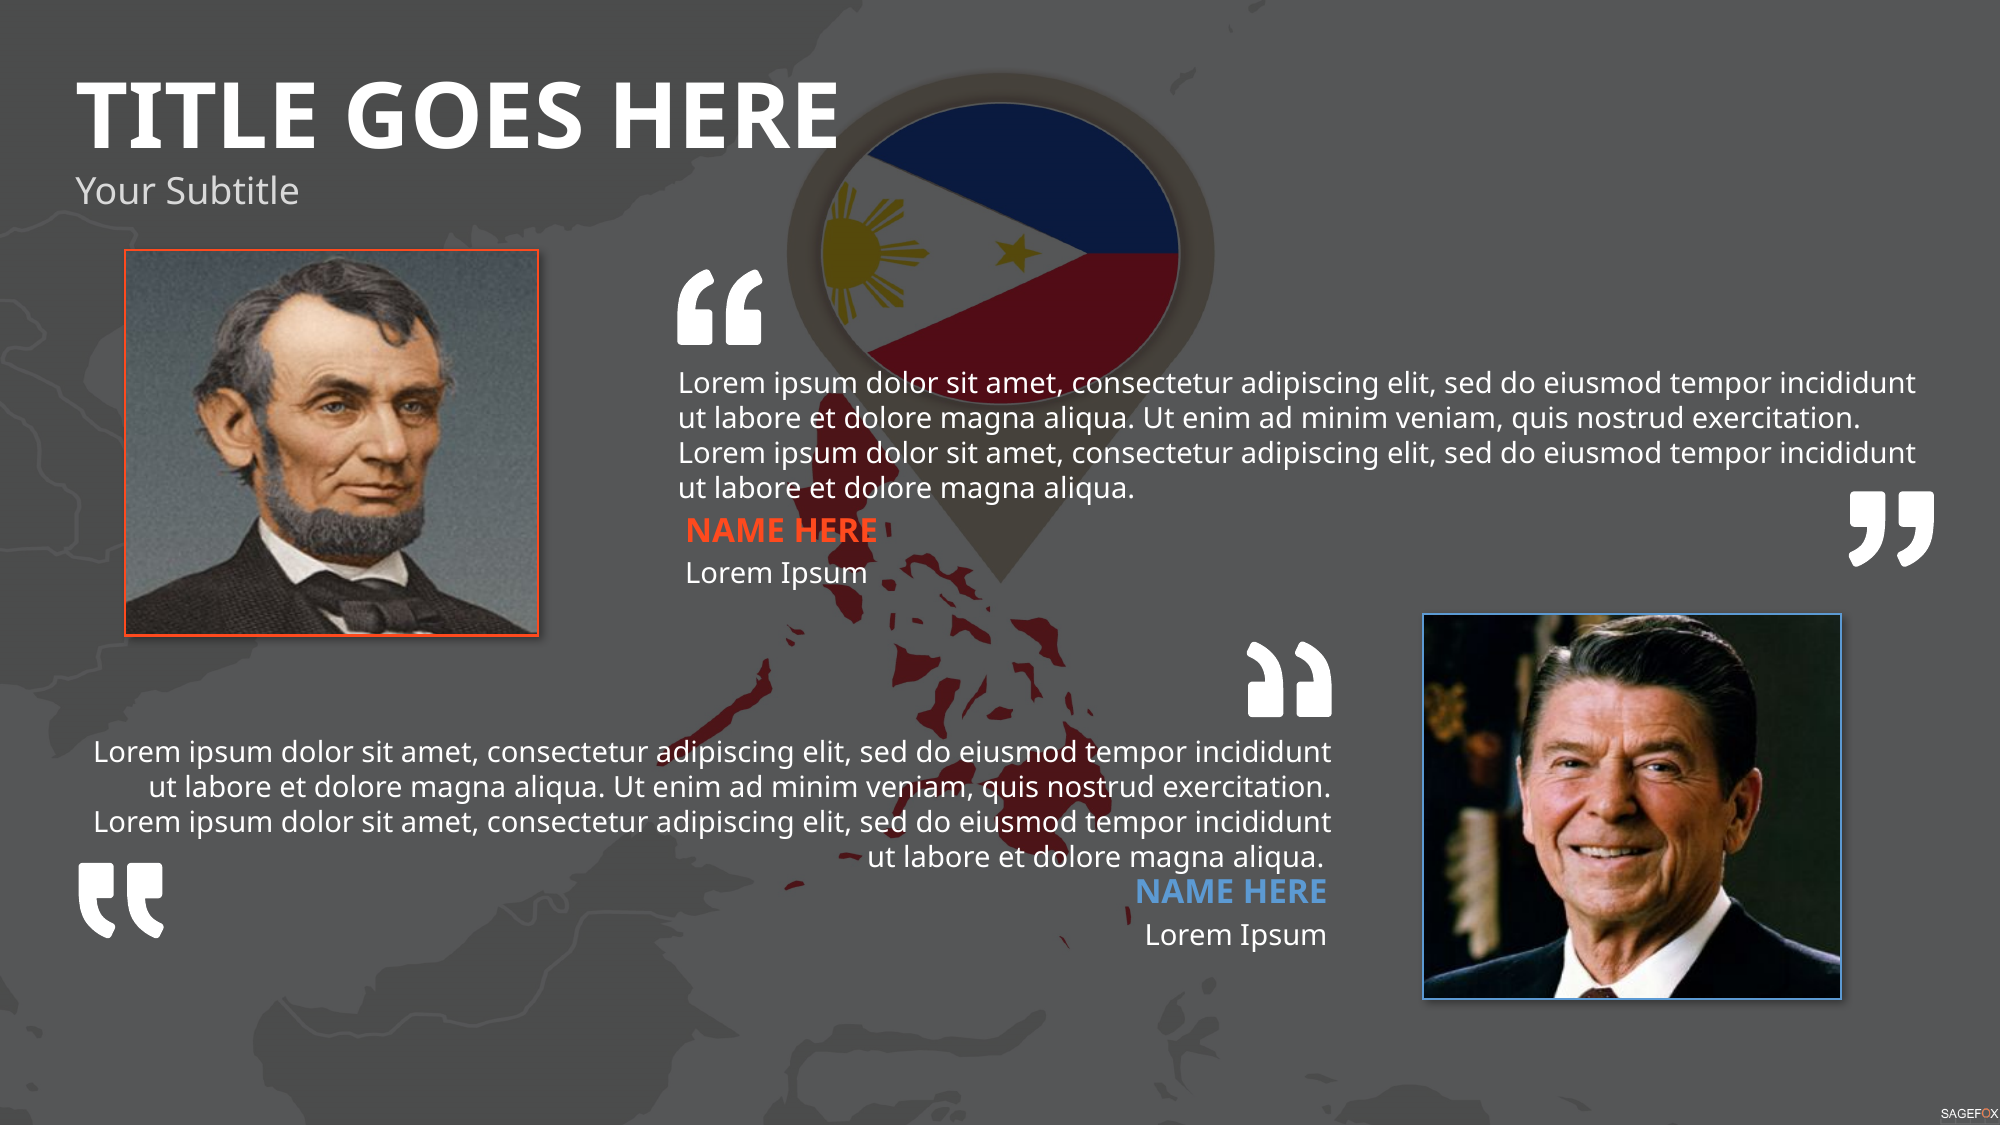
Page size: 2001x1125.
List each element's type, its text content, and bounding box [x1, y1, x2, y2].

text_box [1246, 641, 1332, 717]
picture [1940, 0, 2001, 1125]
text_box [677, 269, 763, 345]
text_box NAME HERE Lorem Ipsum [670, 501, 971, 597]
text_box Lorem ipsum dolor sit amet, consectetur adipiscing elit, sed do eiusmod tempor incididunt ut labore et dolore magna aliqua. Ut enim ad minim veniam, quis nostrud exercitation. Lorem ipsum dolor sit amet, consectetur adipiscing elit, sed do eiusmod tempor incididunt ut labore et dolore magna aliqua. [663, 357, 1964, 513]
text_box TITLE GOES HERE Your Subtitle [60, 49, 1036, 220]
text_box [1848, 491, 1934, 567]
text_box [78, 862, 164, 939]
text_box [124, 249, 539, 637]
text_box [1422, 613, 1842, 1000]
text_box NAME HERE Lorem Ipsum [1042, 862, 1343, 959]
text_box Lorem ipsum dolor sit amet, consectetur adipiscing elit, sed do eiusmod tempor incididunt ut labore et dolore magna aliqua. Ut enim ad minim veniam, quis nostrud exercitation. Lorem ipsum dolor sit amet, consectetur adipiscing elit, sed do eiusmod tempor incididunt ut labore et dolore magna aliqua. [46, 725, 1348, 881]
